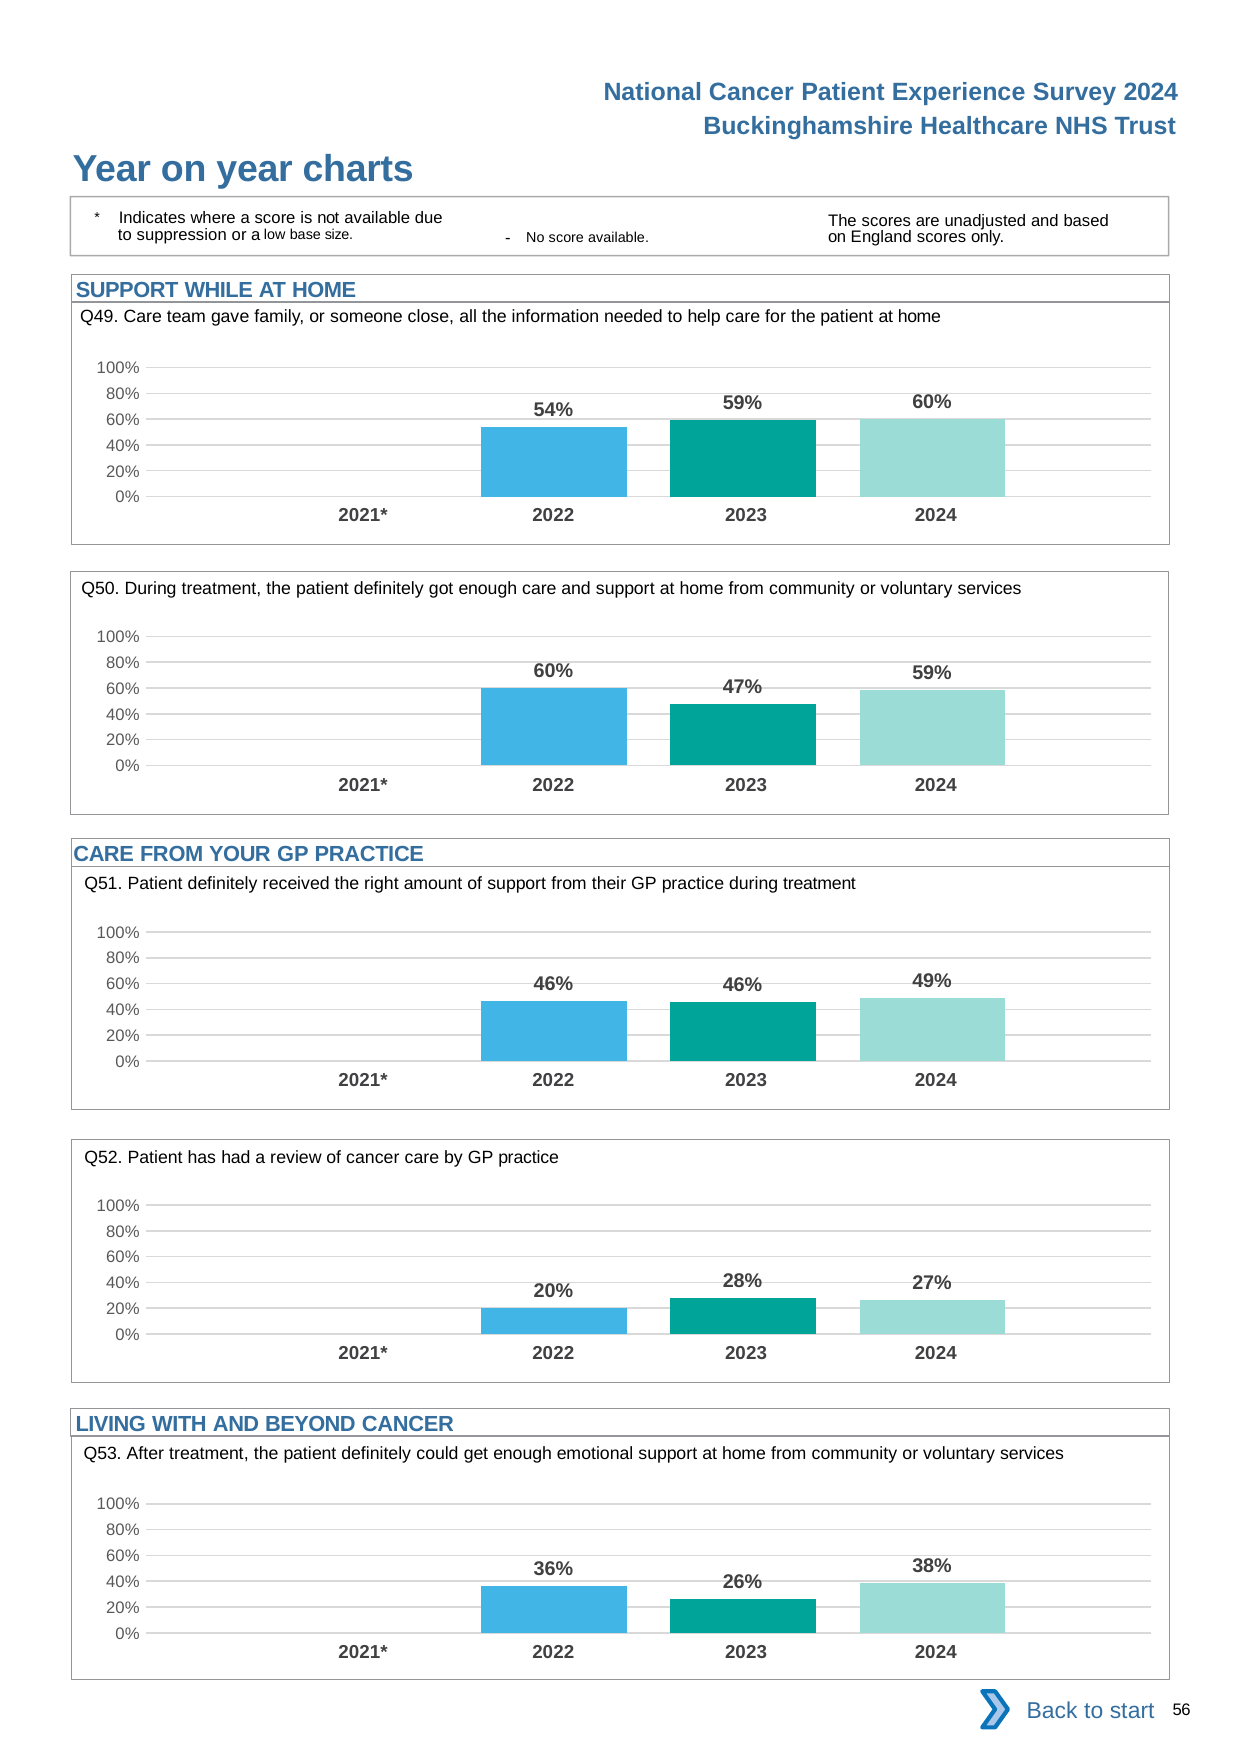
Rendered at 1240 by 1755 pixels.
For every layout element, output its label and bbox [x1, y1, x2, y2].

chart [58, 339, 1158, 534]
chart [58, 608, 1158, 803]
slide_number [1170, 1699, 1234, 1720]
text_box [69, 274, 1172, 547]
title [70, 144, 745, 195]
text_box [69, 1408, 1172, 1741]
chart [58, 1176, 1158, 1371]
text_box [588, 68, 1194, 147]
text_box [68, 563, 1171, 817]
title [70, 257, 745, 300]
chart [58, 1475, 1158, 1670]
chart [58, 903, 1158, 1098]
text_box [70, 196, 1169, 256]
text_box [69, 838, 1172, 1111]
text_box [69, 1131, 1176, 1384]
